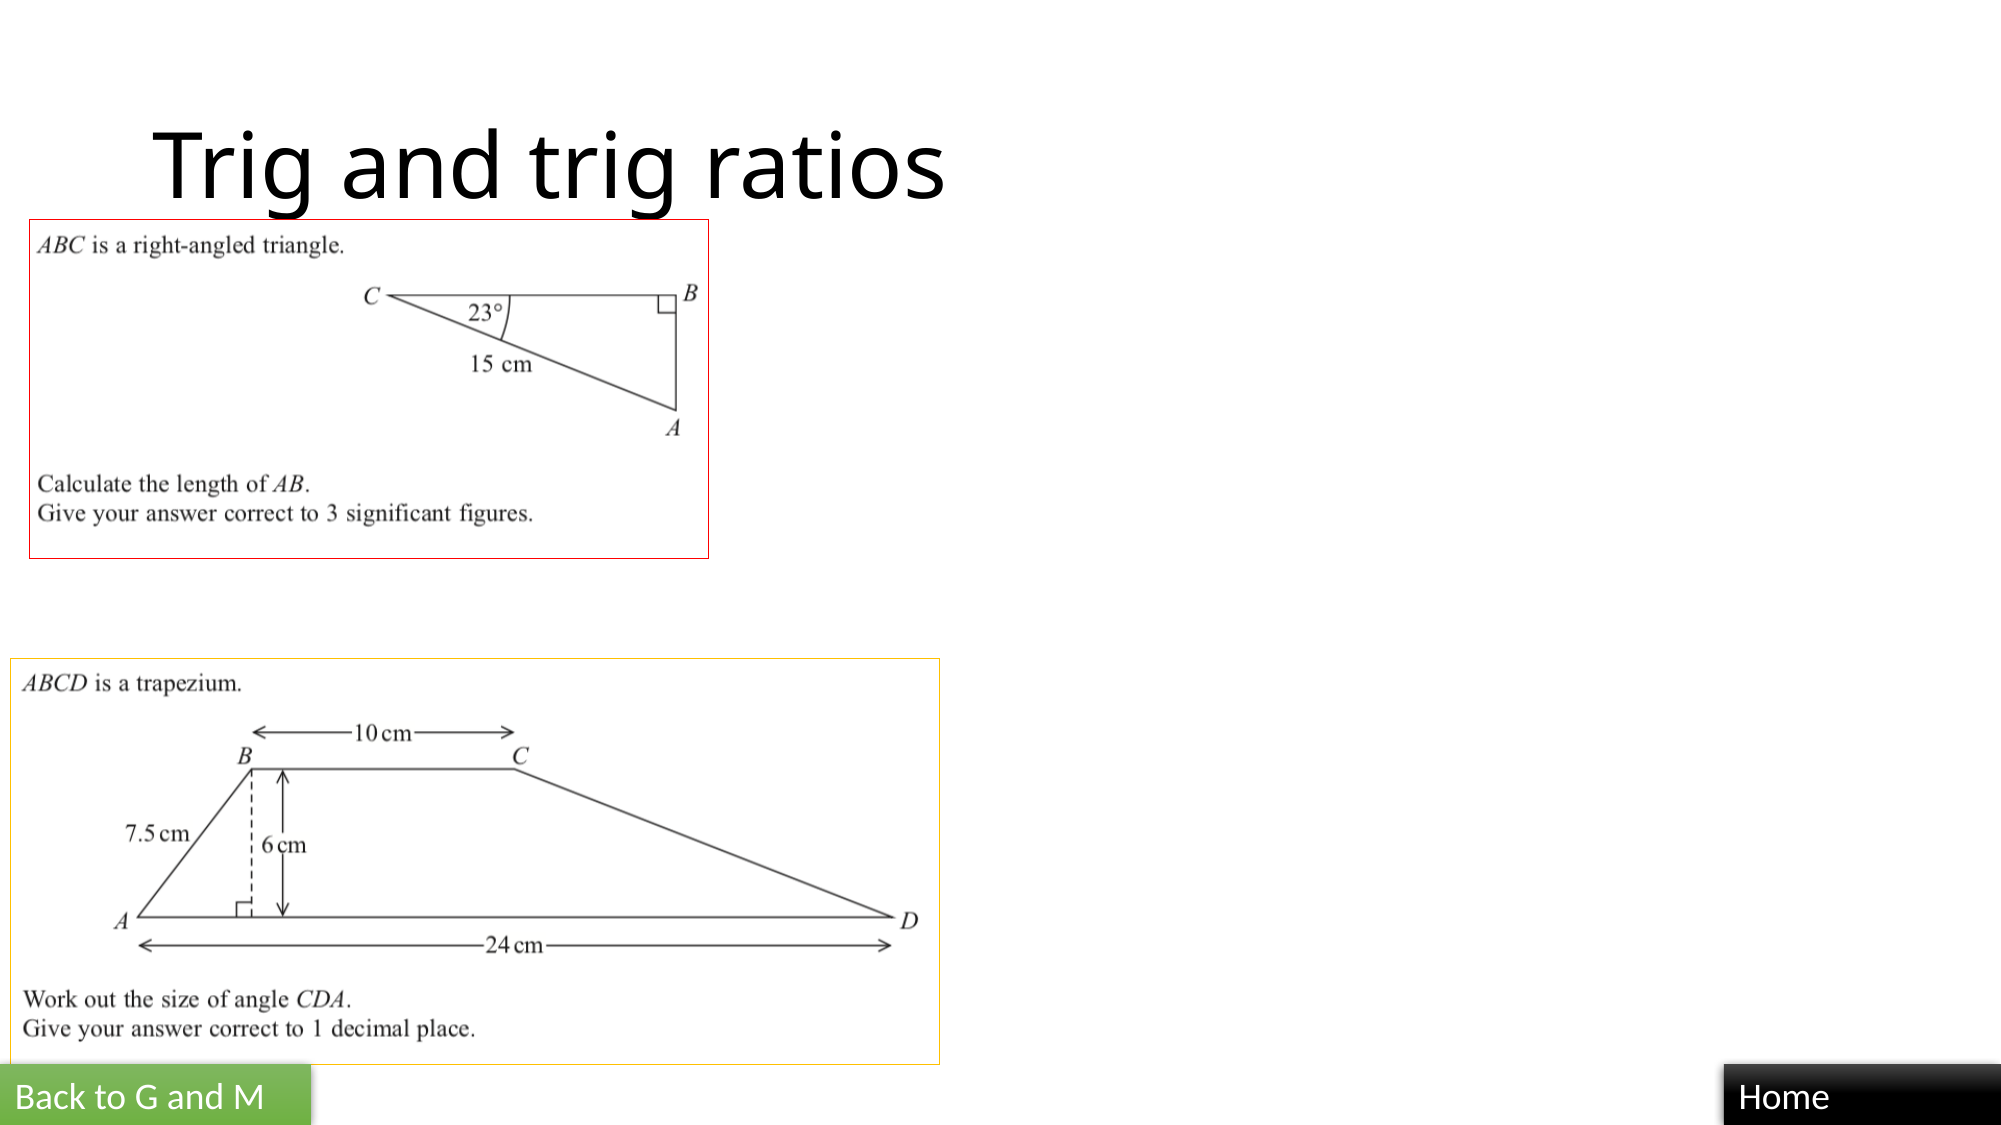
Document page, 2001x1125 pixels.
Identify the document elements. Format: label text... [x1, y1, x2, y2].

text_box Back to G and M [0, 1064, 311, 1125]
text_box Home [1723, 1064, 2000, 1125]
title Trig and trig ratios [137, 59, 1863, 278]
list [29, 219, 709, 559]
picture [10, 658, 940, 1065]
